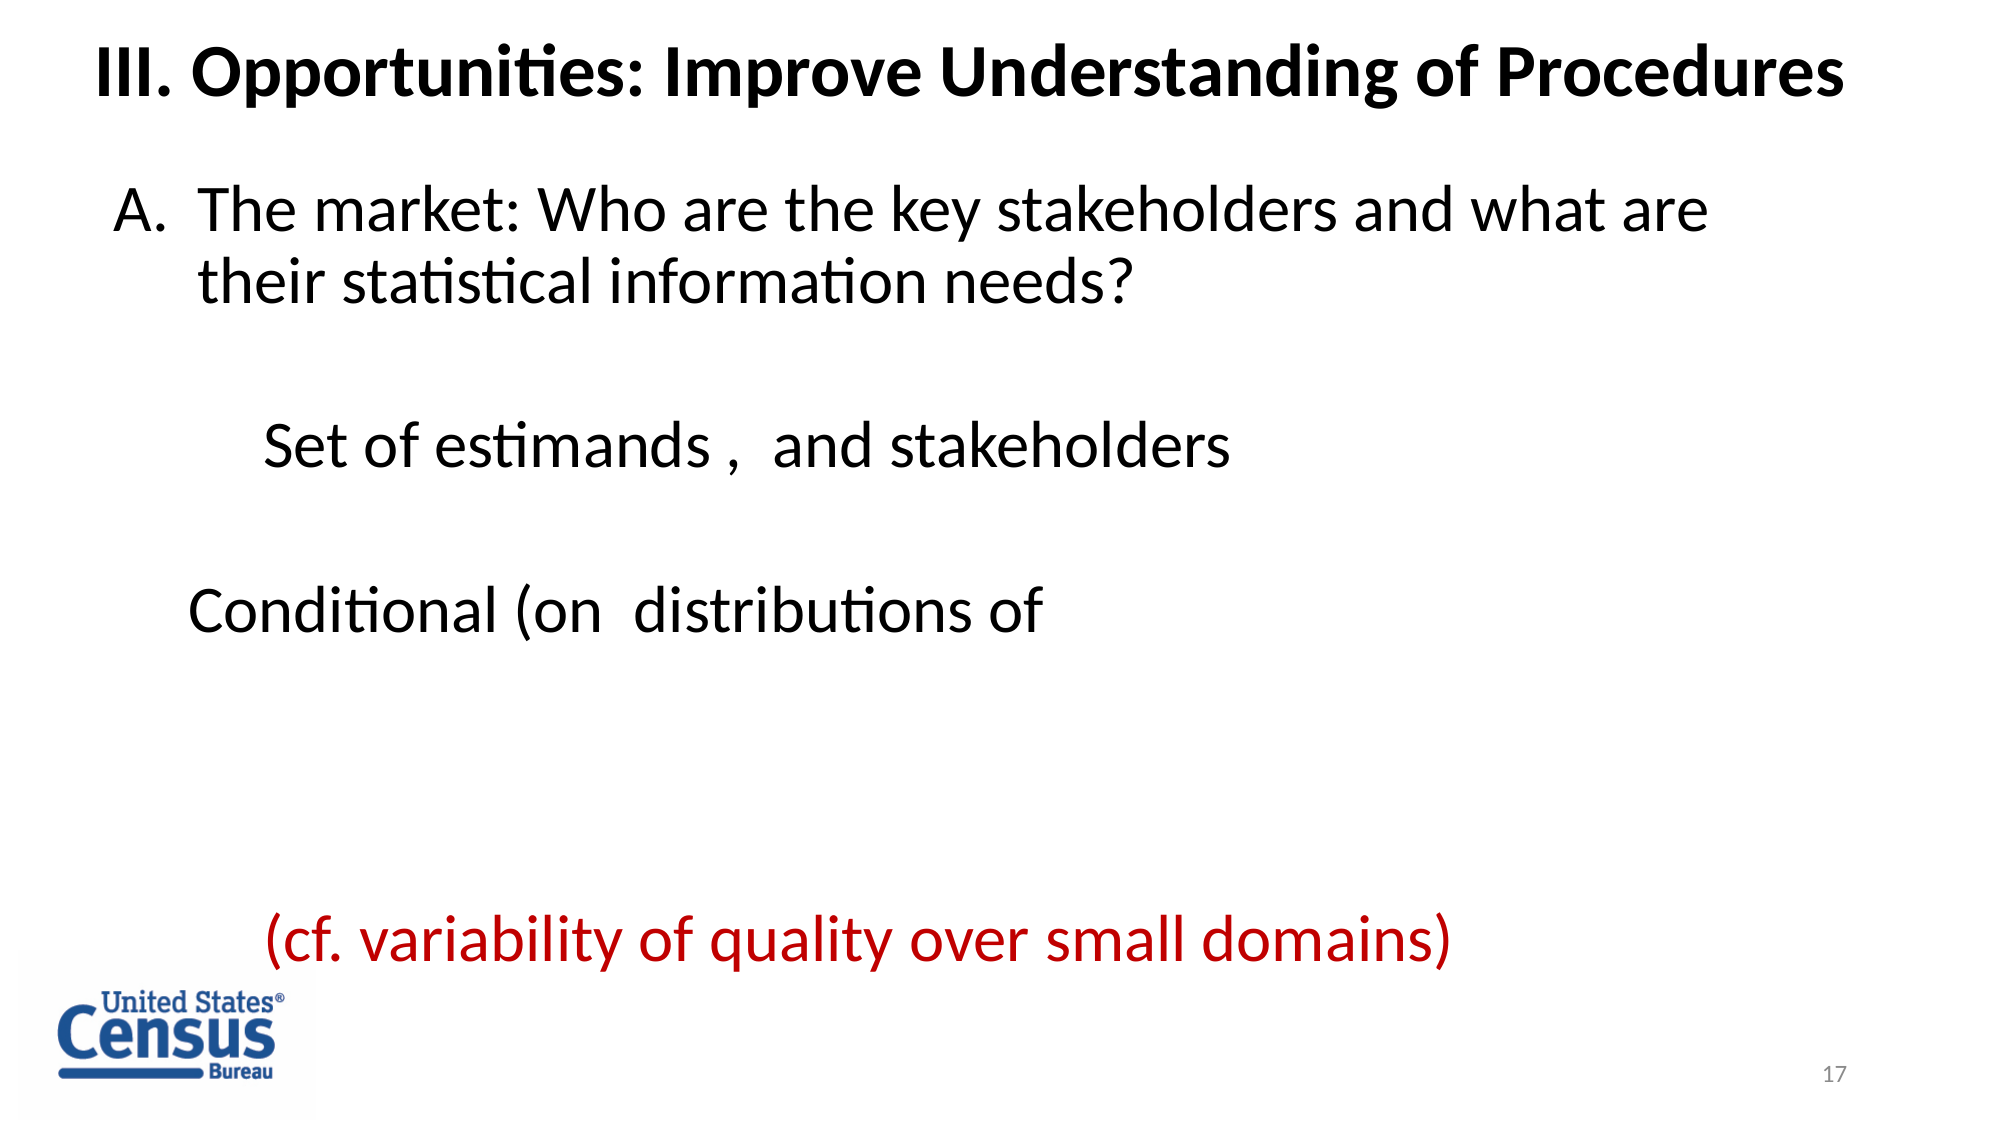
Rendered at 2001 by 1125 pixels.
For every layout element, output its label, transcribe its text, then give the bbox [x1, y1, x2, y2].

title III. Opportunities: Improve Understanding of Procedures [79, 0, 1883, 145]
picture [18, 950, 316, 1120]
slide_number 17 [1412, 1042, 1863, 1103]
